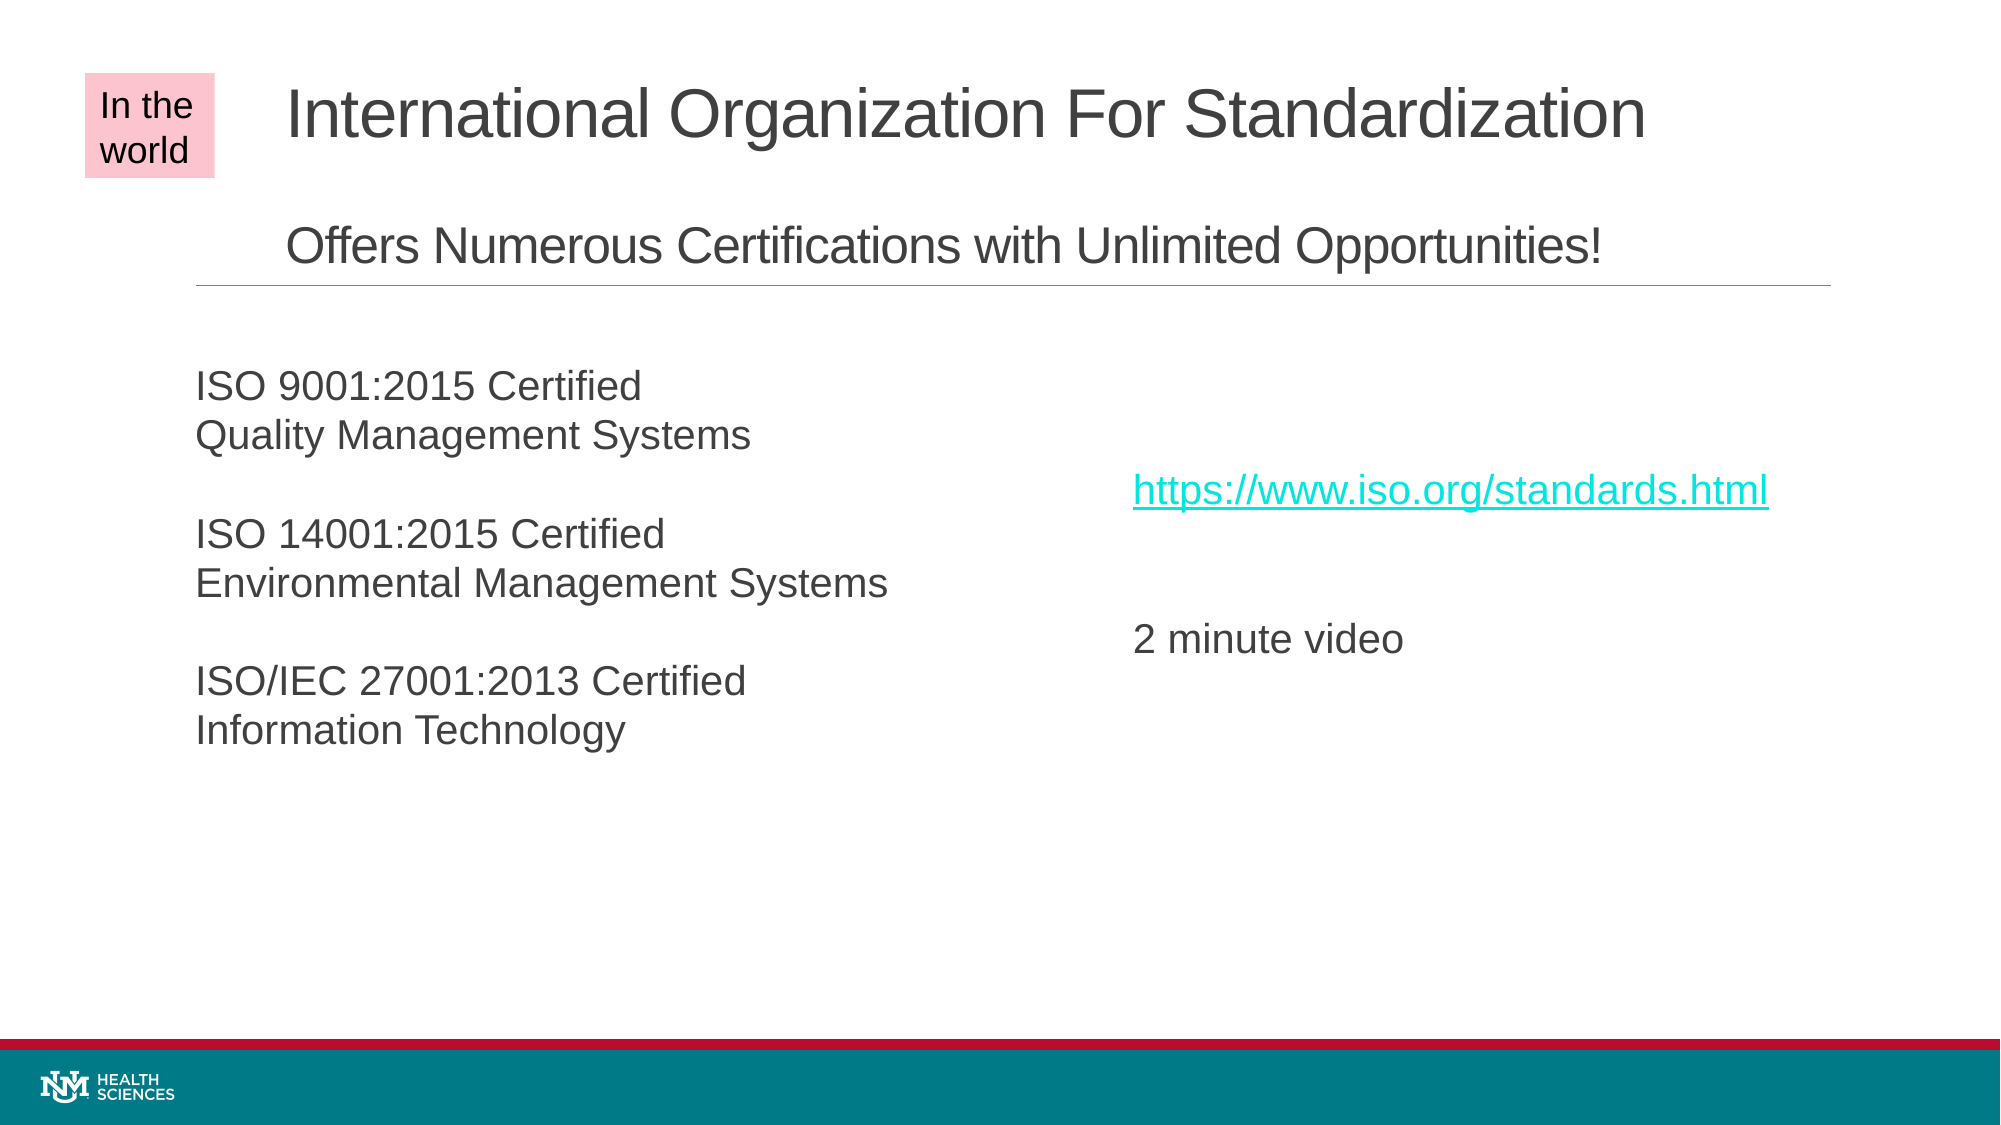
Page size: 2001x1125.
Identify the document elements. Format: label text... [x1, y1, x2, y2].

list ISO 9001:2015 Certified Quality Management Systems ISO 14001:2015 Certified Environmental Management Systems ISO/IEC 27001:2013 Certified Information Technology [180, 302, 1229, 892]
title International Organization For Standardization Offers Numerous Certifications with Unlimited Opportunities! [270, 73, 1825, 344]
text_box In the world [85, 73, 215, 178]
list https://www.iso.org/standards.html 2 minute video [1117, 461, 1788, 733]
picture [31, 1061, 184, 1113]
